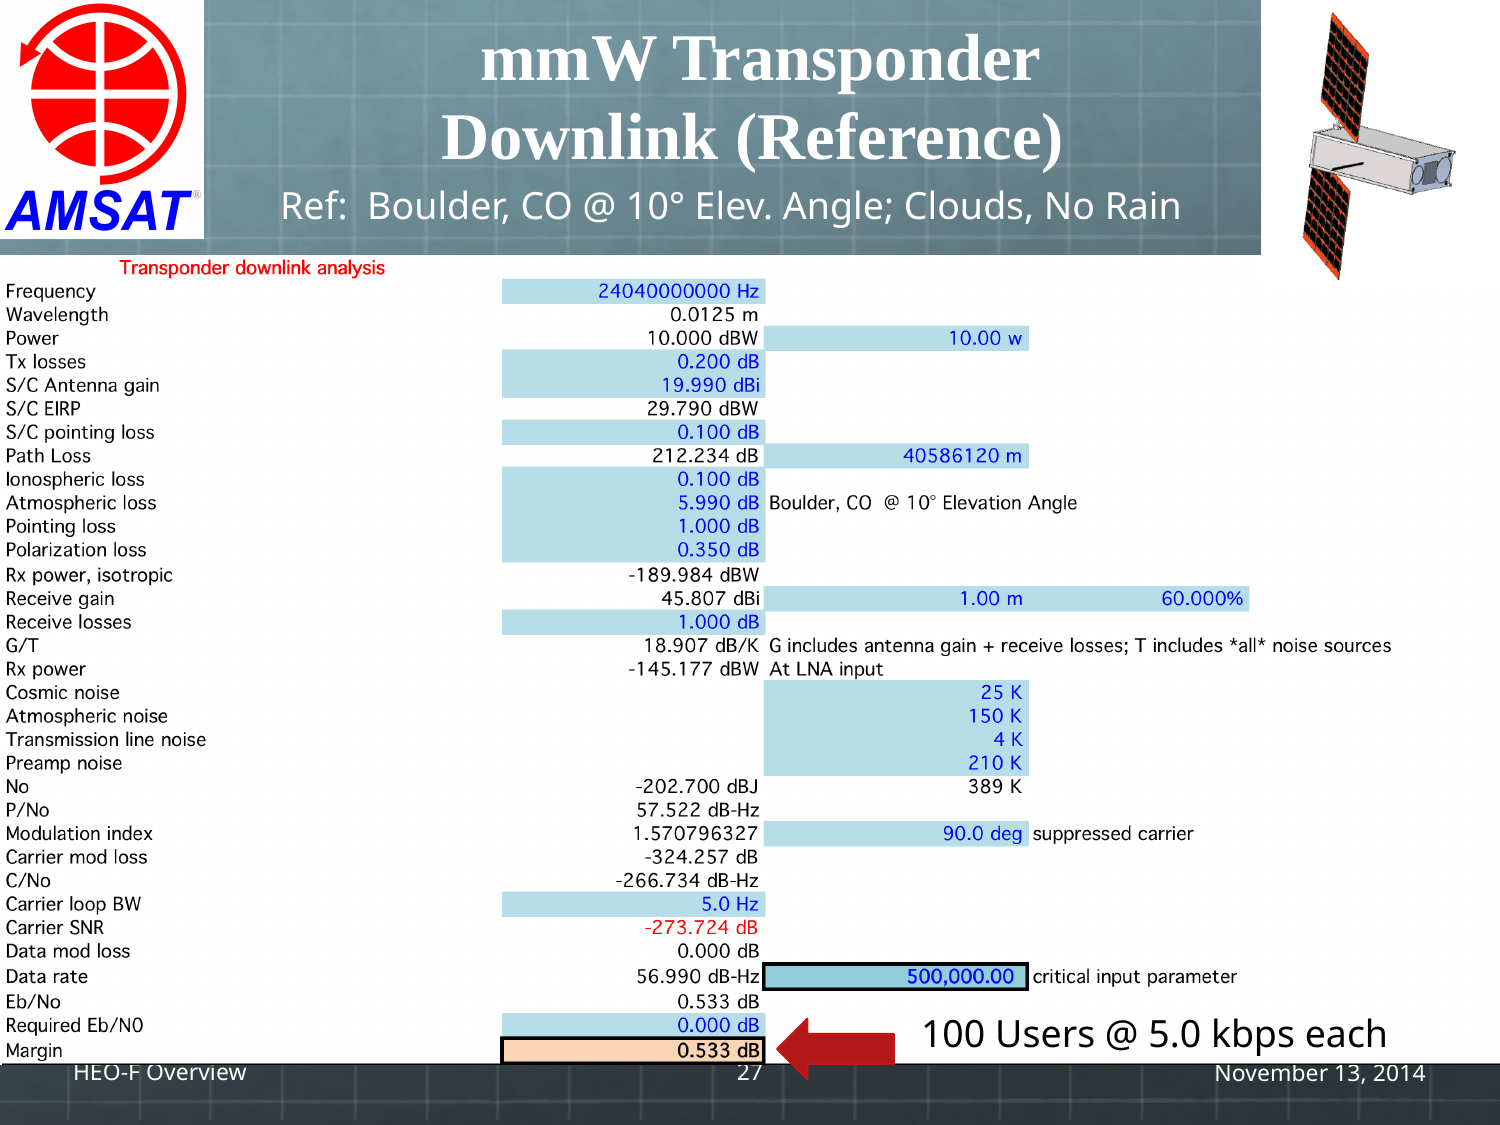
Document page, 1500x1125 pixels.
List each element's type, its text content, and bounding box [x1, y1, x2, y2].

text_box mmW Transponder Downlink (Reference) [236, 0, 1237, 230]
text_box Ref: Boulder, CO @ 10° Elev. Angle; Clouds, No Rain [265, 174, 1198, 232]
picture [0, 0, 1500, 1125]
